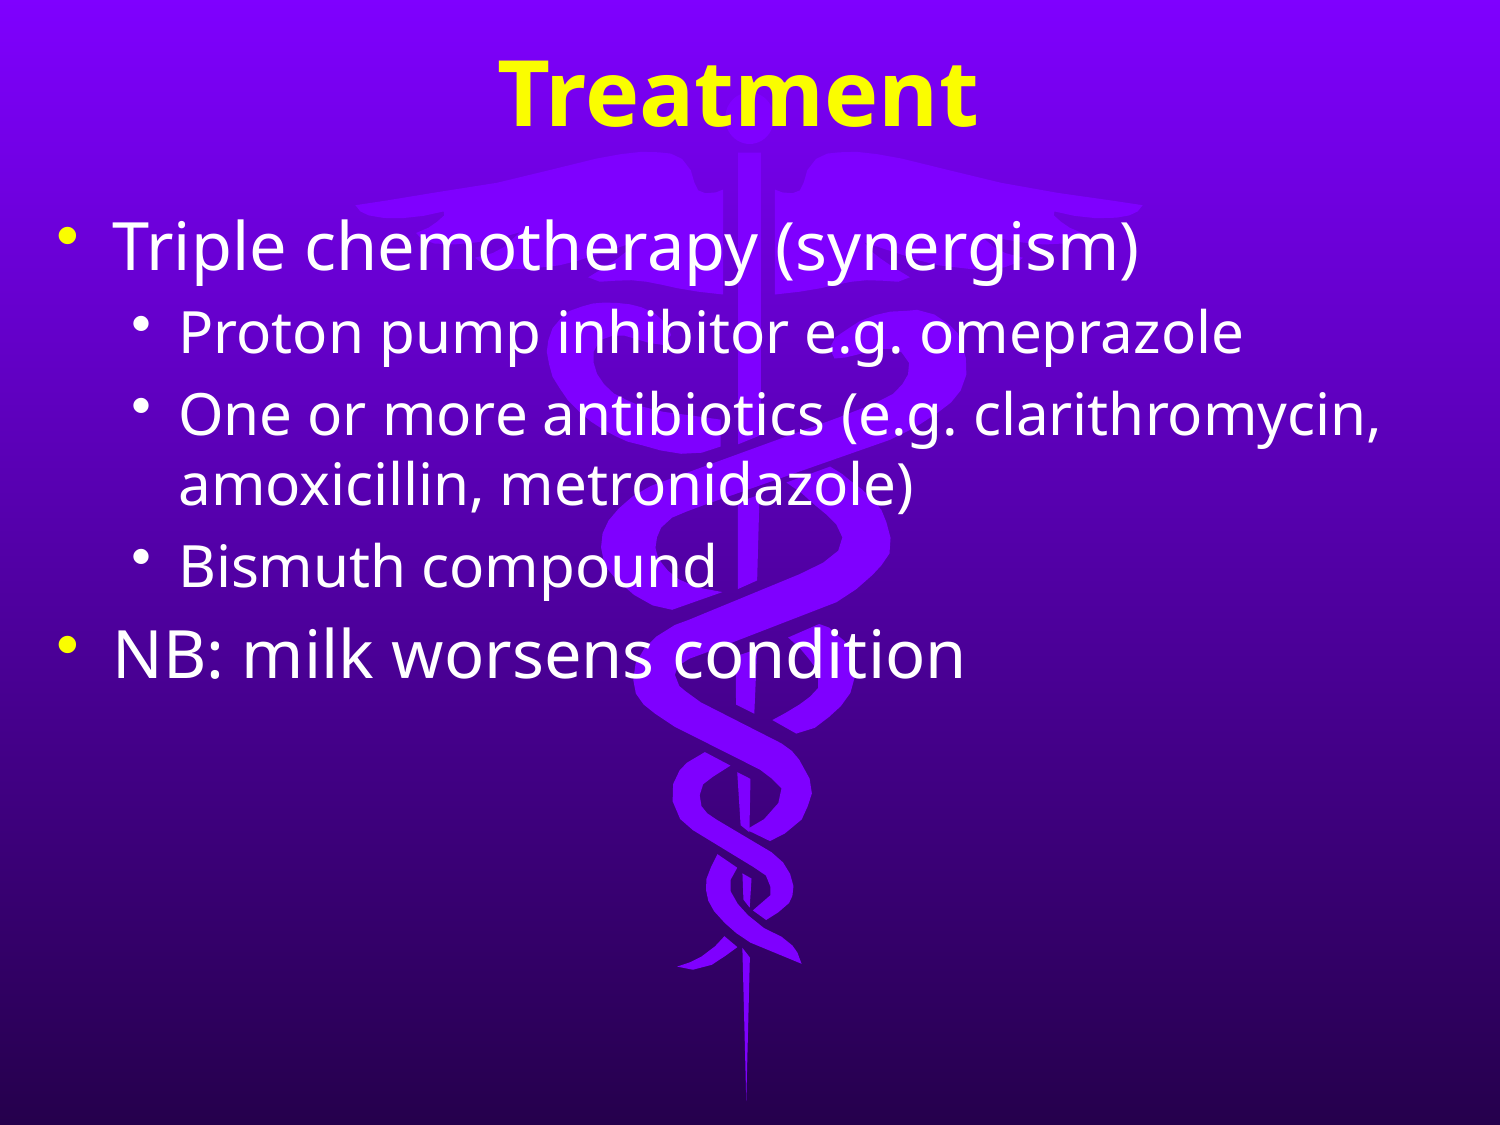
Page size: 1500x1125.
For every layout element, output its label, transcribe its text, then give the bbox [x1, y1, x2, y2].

list Triple chemotherapy (synergism) Proton pump inhibitor e.g. omeprazole One or more antibiotics (e.g. clarithromycin, amoxicillin, metronidazole) Bismuth compound NB: milk worsens condition [41, 196, 1459, 1083]
title Treatment [29, 30, 1447, 149]
